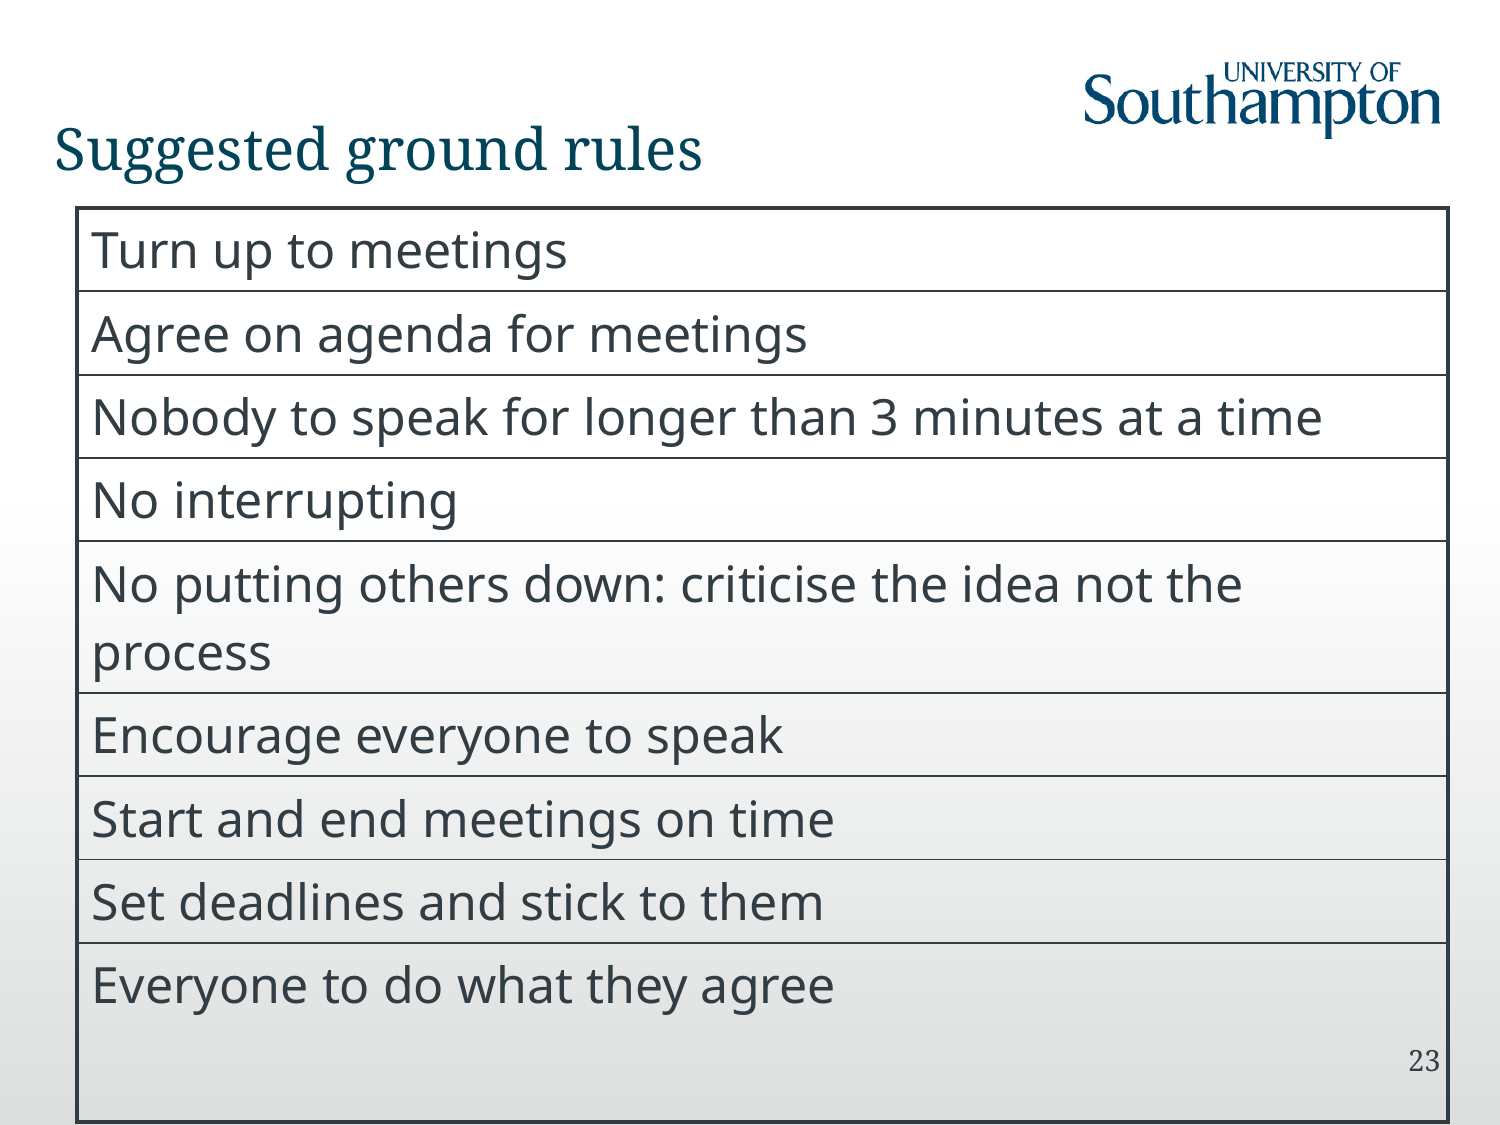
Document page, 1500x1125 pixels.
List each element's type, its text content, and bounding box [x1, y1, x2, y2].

table_cell Agree on agenda for meetings [79, 292, 1446, 374]
picture [1085, 62, 1440, 104]
table_header Turn up to meetings [79, 210, 1446, 290]
picture [1331, 93, 1349, 104]
title Suggested ground rules [54, 104, 1449, 212]
table_cell No interrupting [79, 459, 1446, 540]
picture [1124, 93, 1146, 104]
table_cell Set deadlines and stick to them [79, 860, 1446, 942]
table_cell No putting others down: criticise the idea not the process [79, 542, 1446, 692]
table_cell Start and end meetings on time [79, 777, 1446, 859]
table_cell Encourage everyone to speak [79, 694, 1446, 775]
table_cell Nobody to speak for longer than 3 minutes at a time [79, 376, 1446, 457]
table_cell Everyone to do what they agree [79, 944, 1446, 1120]
picture [1085, 90, 1105, 104]
